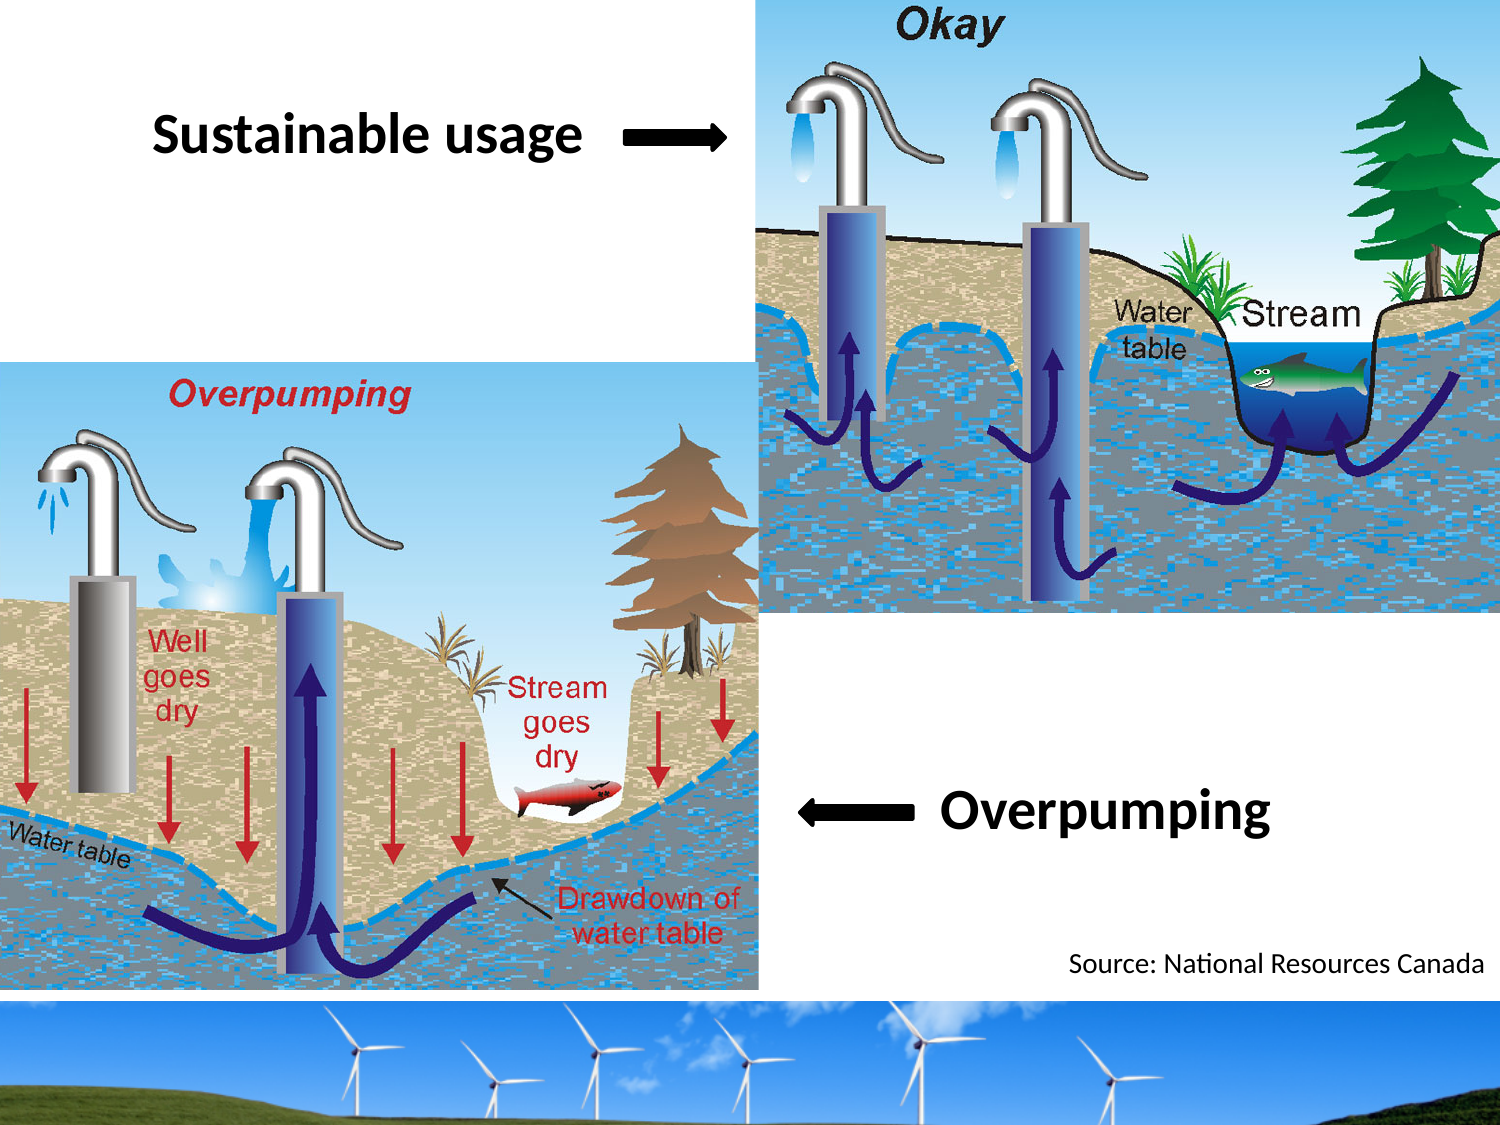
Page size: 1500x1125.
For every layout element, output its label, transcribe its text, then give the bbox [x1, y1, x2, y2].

text_box [797, 798, 915, 827]
text_box Overpumping [912, 763, 1325, 831]
text_box [622, 123, 728, 152]
text_box Source: National Resources Canada [758, 937, 1500, 1001]
text_box Sustainable usage [137, 87, 644, 155]
picture [0, 362, 759, 990]
picture [0, 1001, 1500, 1125]
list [755, 0, 1500, 613]
